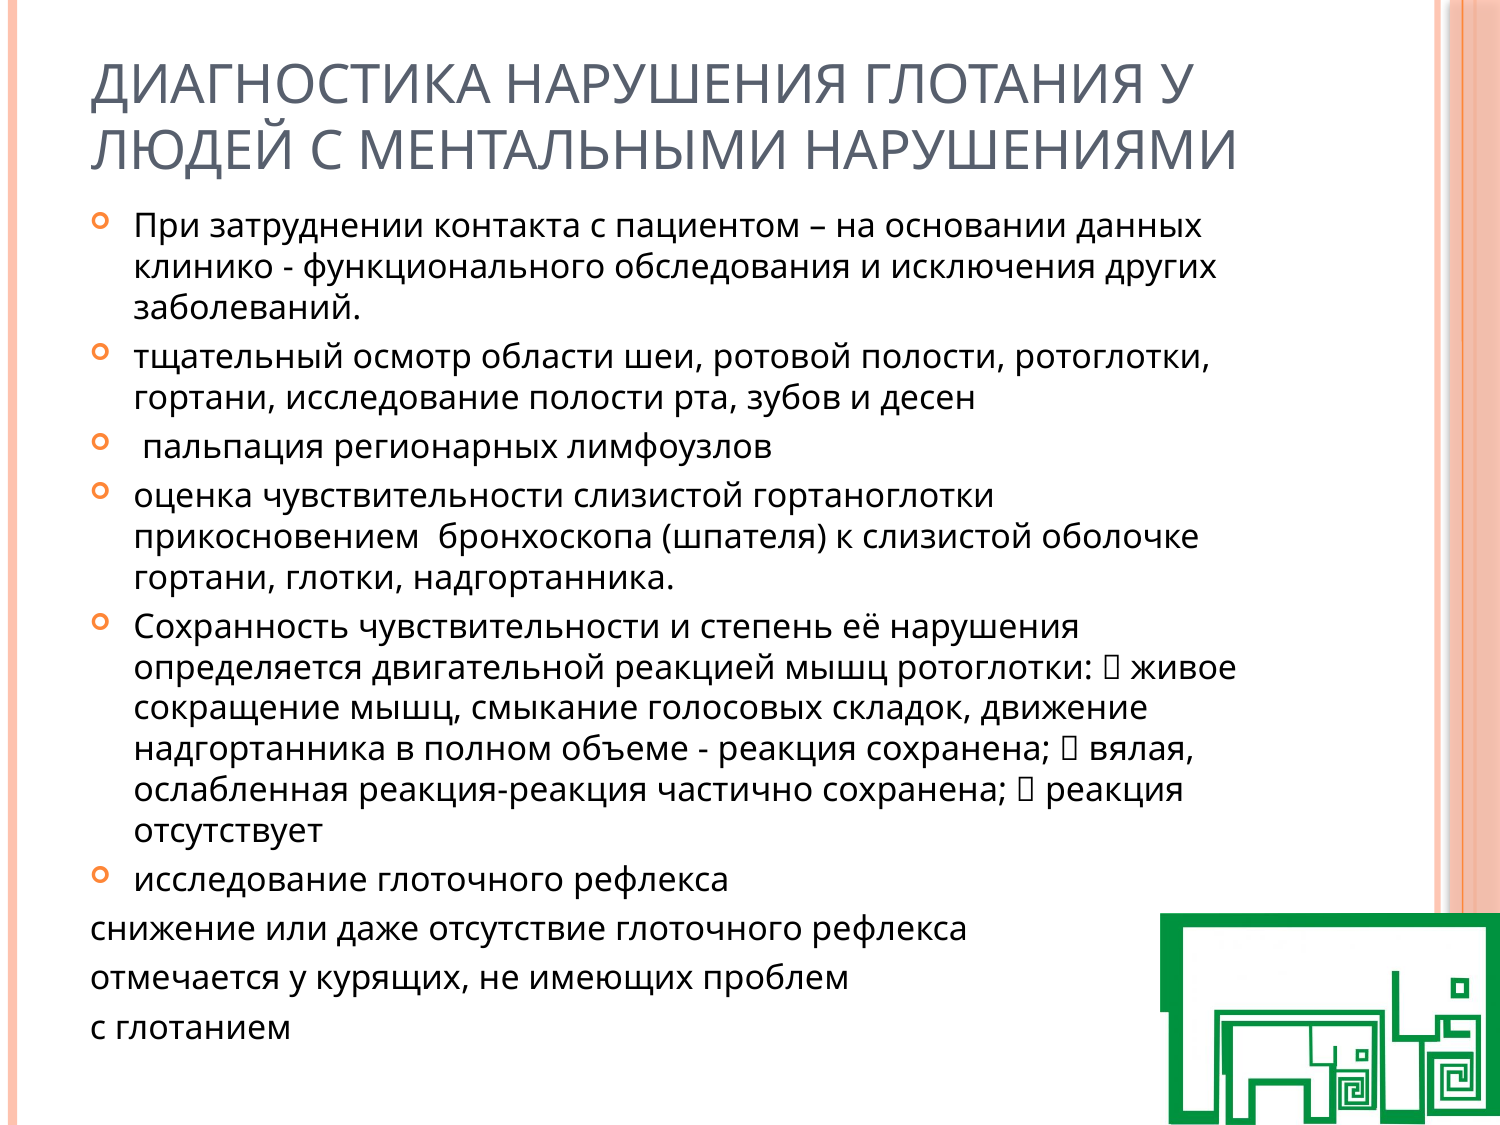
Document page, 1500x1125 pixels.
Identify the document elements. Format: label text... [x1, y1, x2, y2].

list При затруднении контакта с пациентом – на основании данных клинико - функционального обследования и исключения других заболеваний. тщательный осмотр области шеи, ротовой полости, ротоглотки, гортани, исследование полости рта, зубов и десен пальпация регионарных лимфоузлов оценка чувствительности слизистой гортаноглотки прикосновением бронхоскопа (шпателя) к слизистой оболочке гортани, глотки, надгортанника. Сохранность чувствительности и степень её нарушения определяется двигательной реакцией мышц ротоглотки:  живое сокращение мышц, смыкание голосовых складок, движение надгортанника в полном объеме - реакция сохранена;  вялая, ослабленная реакция-реакция частично сохранена;  реакция отсутствует исследование глоточного рефлекса снижение или даже отсутствие глоточного рефлекса отмечается у курящих, не имеющих проблем с глотанием [75, 196, 1300, 1062]
picture [1159, 913, 1500, 1125]
title Диагностика нарушения глотания у людей с ментальными нарушениями [76, 0, 1302, 188]
